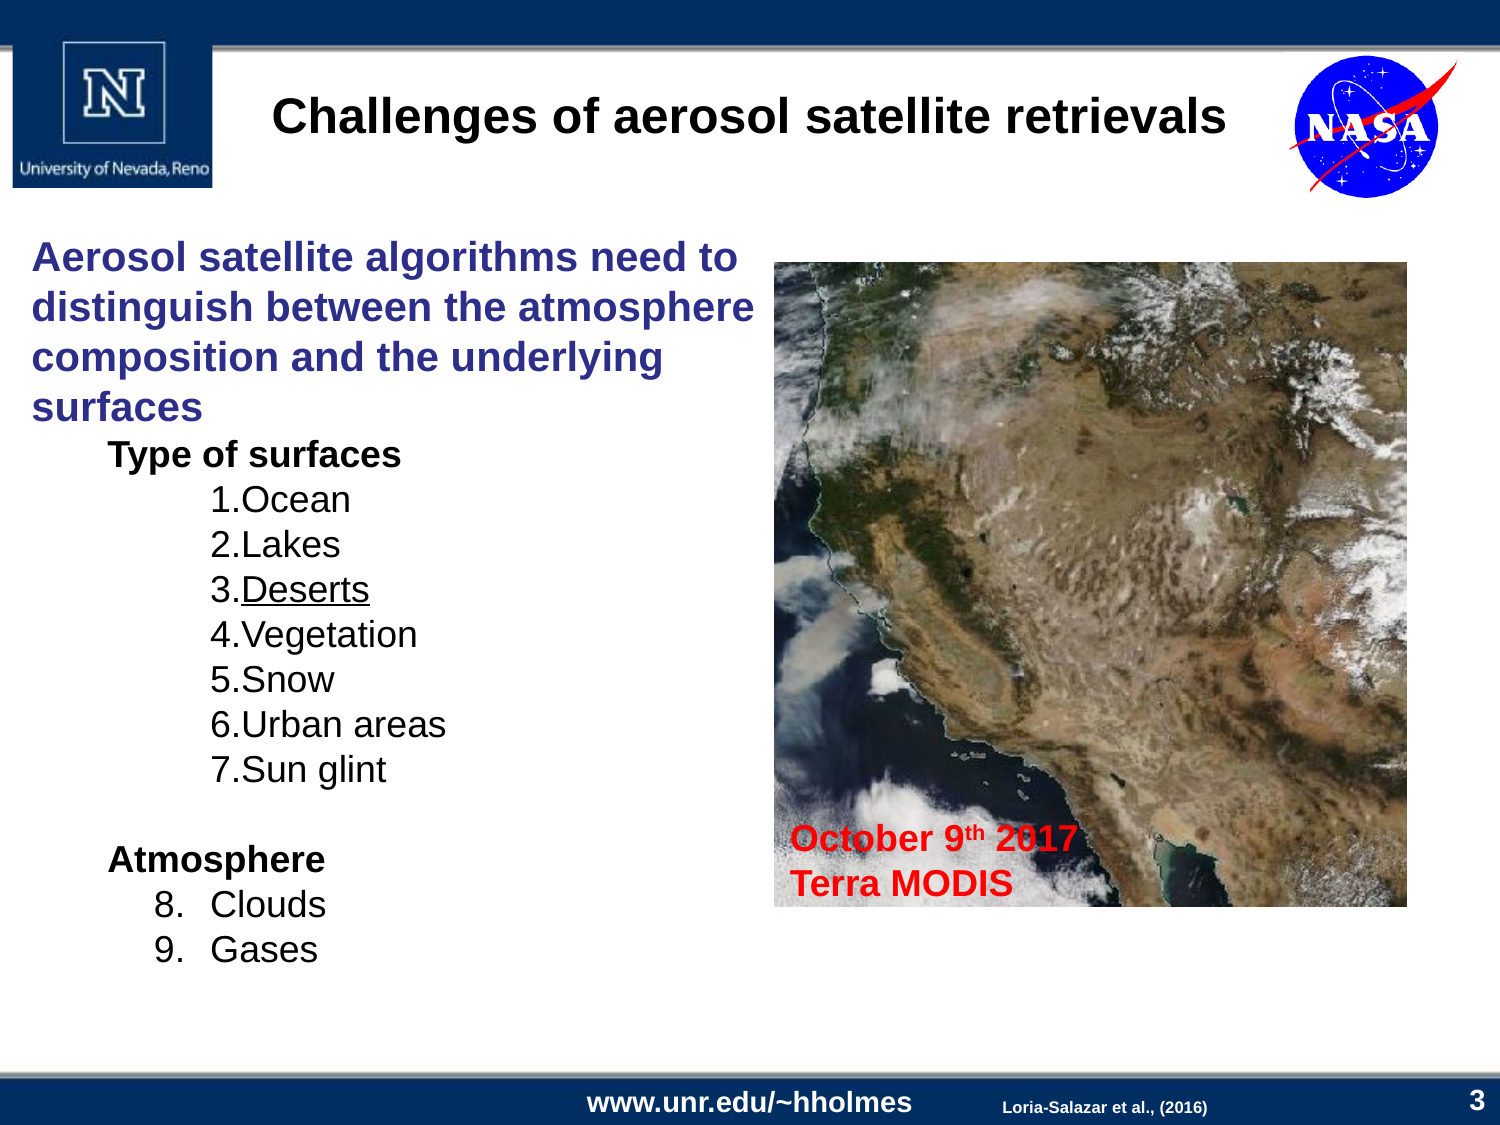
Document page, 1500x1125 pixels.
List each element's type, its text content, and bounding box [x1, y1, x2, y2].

picture [0, 1062, 1500, 1125]
title Challenges of aerosol satellite retrievals [216, 42, 1350, 167]
text_box Loria-Salazar et al., (2016) [987, 1089, 1416, 1125]
text_box Aerosol satellite algorithms need to distinguish between the atmosphere composition and the underlying surfaces Type of surfaces Ocean Lakes Deserts Vegetation Snow Urban areas Sun glint Atmosphere Clouds Gases [16, 222, 775, 978]
picture [0, 0, 1500, 201]
picture [774, 262, 1407, 907]
footer www.unr.edu/~hholmes [512, 1075, 988, 1125]
slide_number 3 [1150, 1073, 1500, 1125]
